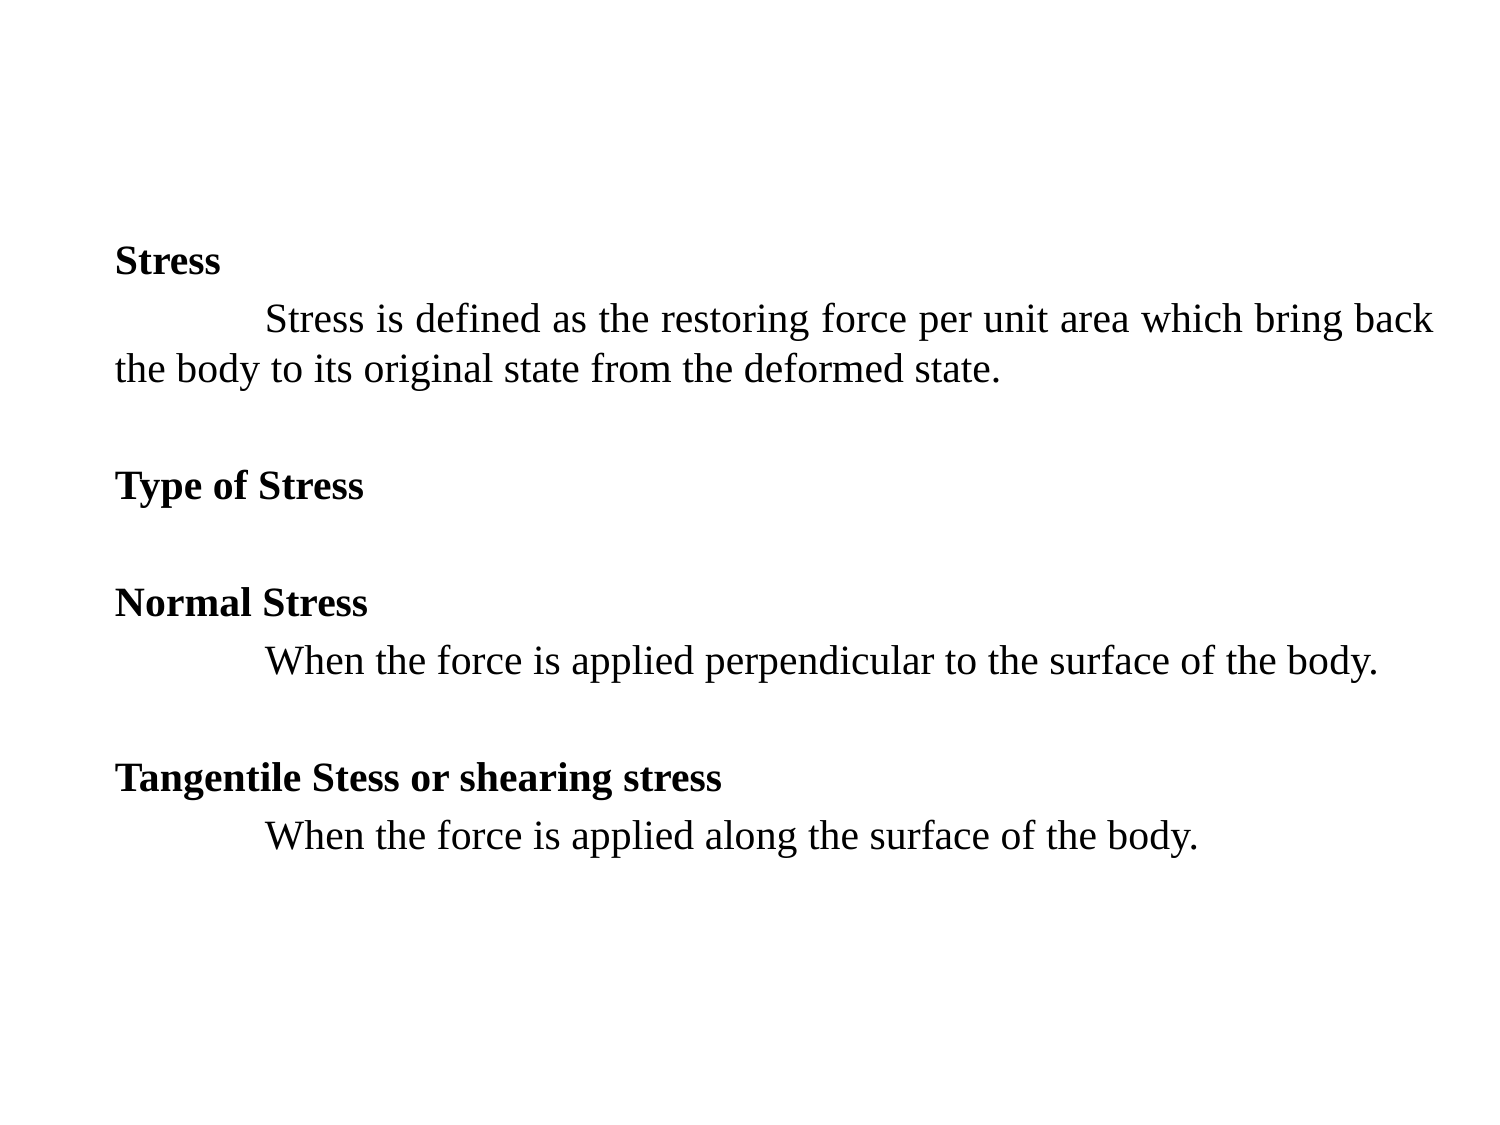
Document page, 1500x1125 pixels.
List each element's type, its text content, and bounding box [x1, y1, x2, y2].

subtitle Stress Stress is defined as the restoring force per unit area which bring back the body to its original state from the deformed state. Type of Stress Normal Stress When the force is applied perpendicular to the surface of the body. Tangentile Stess or shearing stress When the force is applied along the surface of the body. [99, 50, 1450, 1038]
